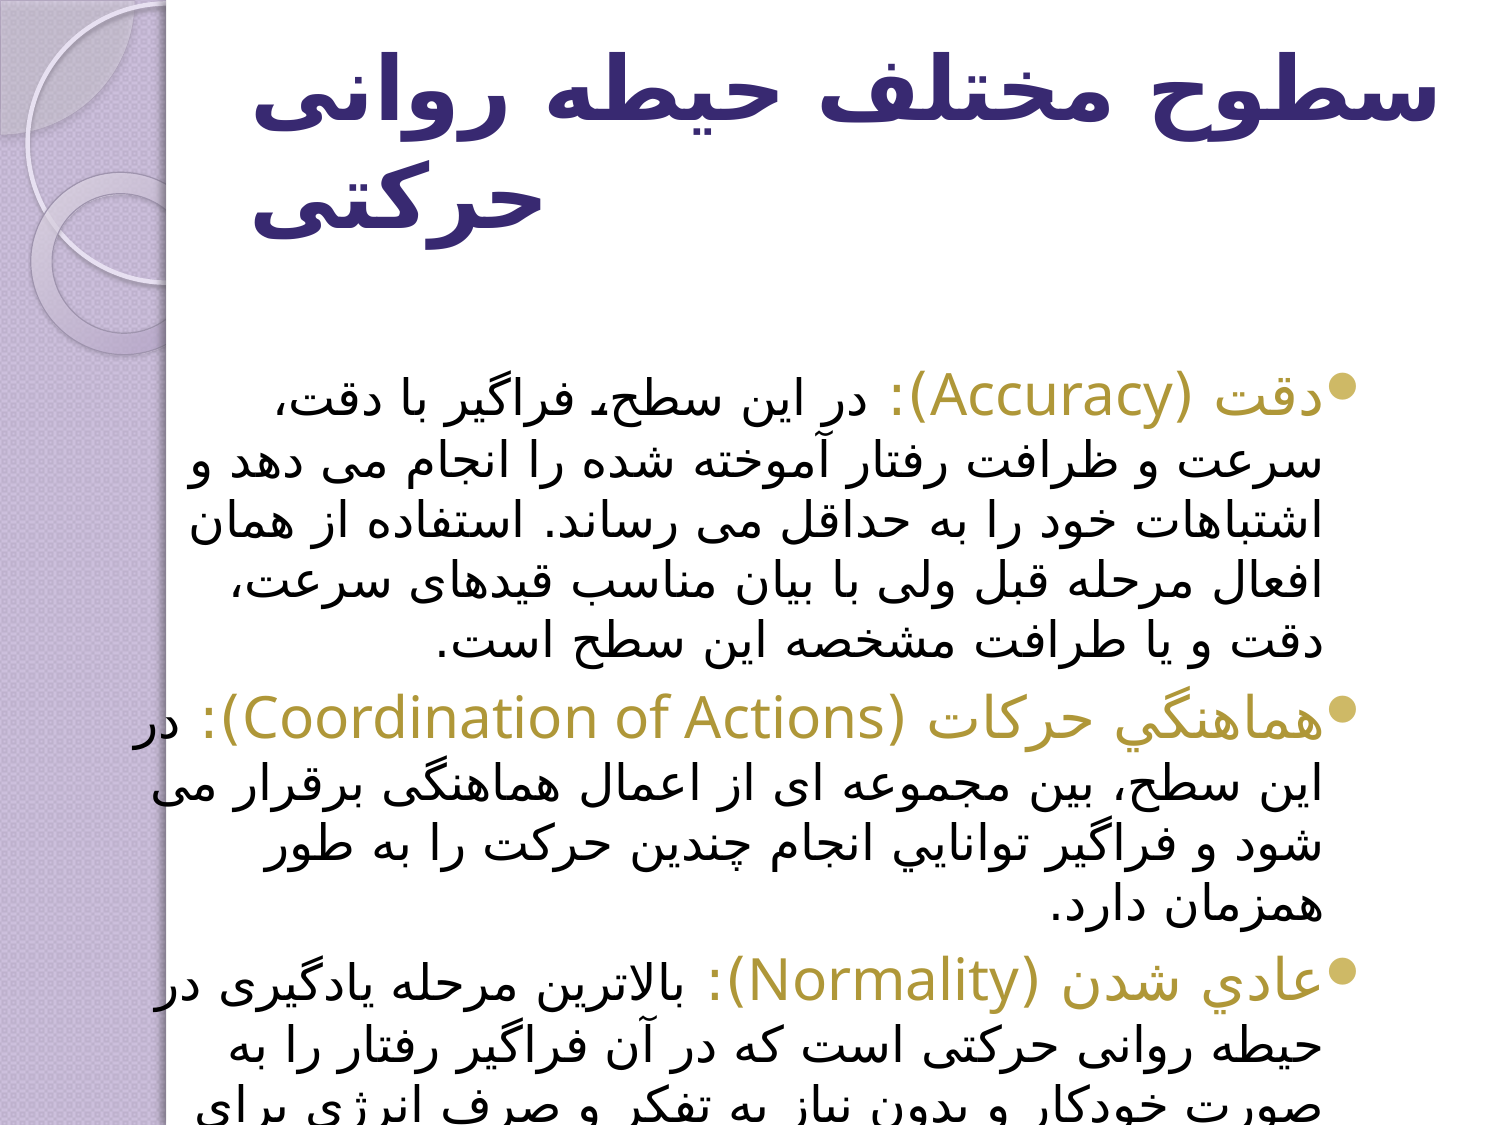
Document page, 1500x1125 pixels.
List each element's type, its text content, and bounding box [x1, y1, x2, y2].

title سطوح مختلف حيطه روانی حرکتی [235, 45, 1466, 233]
list دقت (Accuracy): در اين سطح، فراگير با دقت، سرعت و ظرافت رفتار آموخته شده را انجام می دهد و اشتباهات خود را به حداقل می رساند. استفاده از همان افعال مرحله قبل ولی با بيان مناسب قيدهای سرعت، دقت و يا طرافت مشخصه اين سطح است. هماهنگي حرکات (Coordination of Actions): در اين سطح، بين مجموعه ای از اعمال هماهنگی برقرار می شود و فراگير توانايي انجام چندين حرکت را به طور همزمان دارد. عادي شدن (Normality): بالاترين مرحله يادگيری در حيطه روانی حرکتی است که در آن فراگير رفتار را به صورت خودکار و بدون نياز به تفکر و صرف انرژی برای هماهنگ کردن فعاليت ها انجام می دهد. افعالی که بر جنبه ماهرانه انجام يک فعاليت تاکيد دارند، در اين سطح به کار می روند. [112, 350, 1400, 970]
